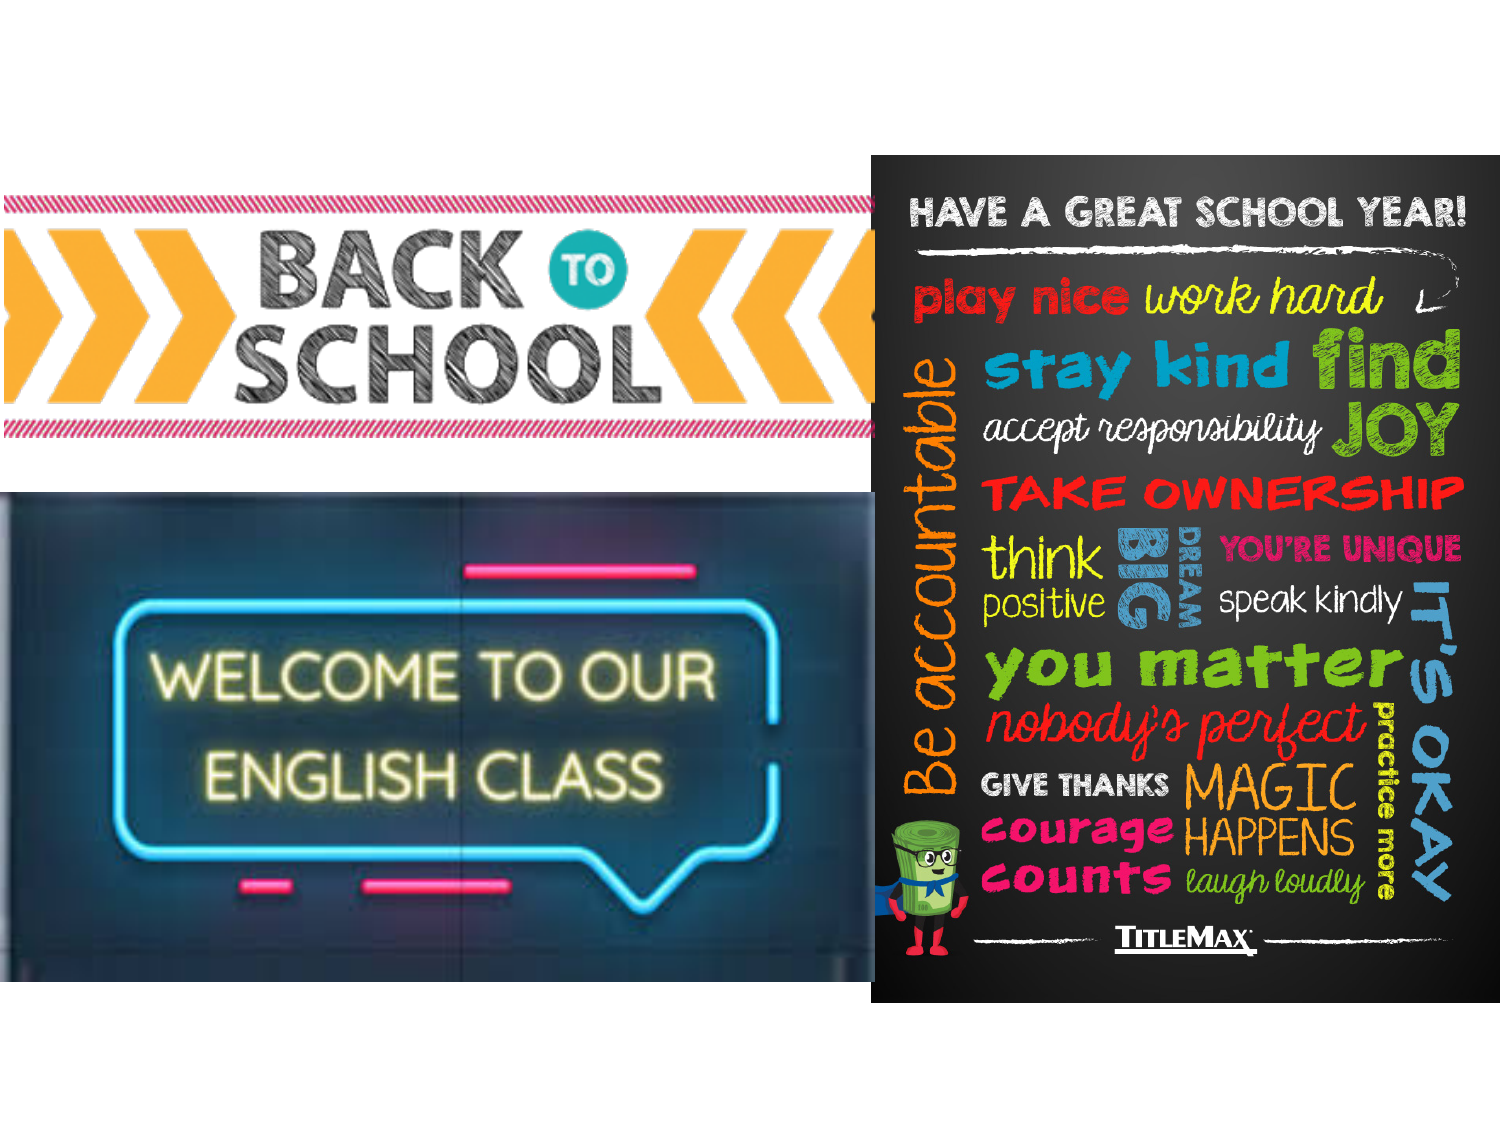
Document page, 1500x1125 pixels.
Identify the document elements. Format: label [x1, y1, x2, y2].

picture [0, 155, 1500, 1003]
